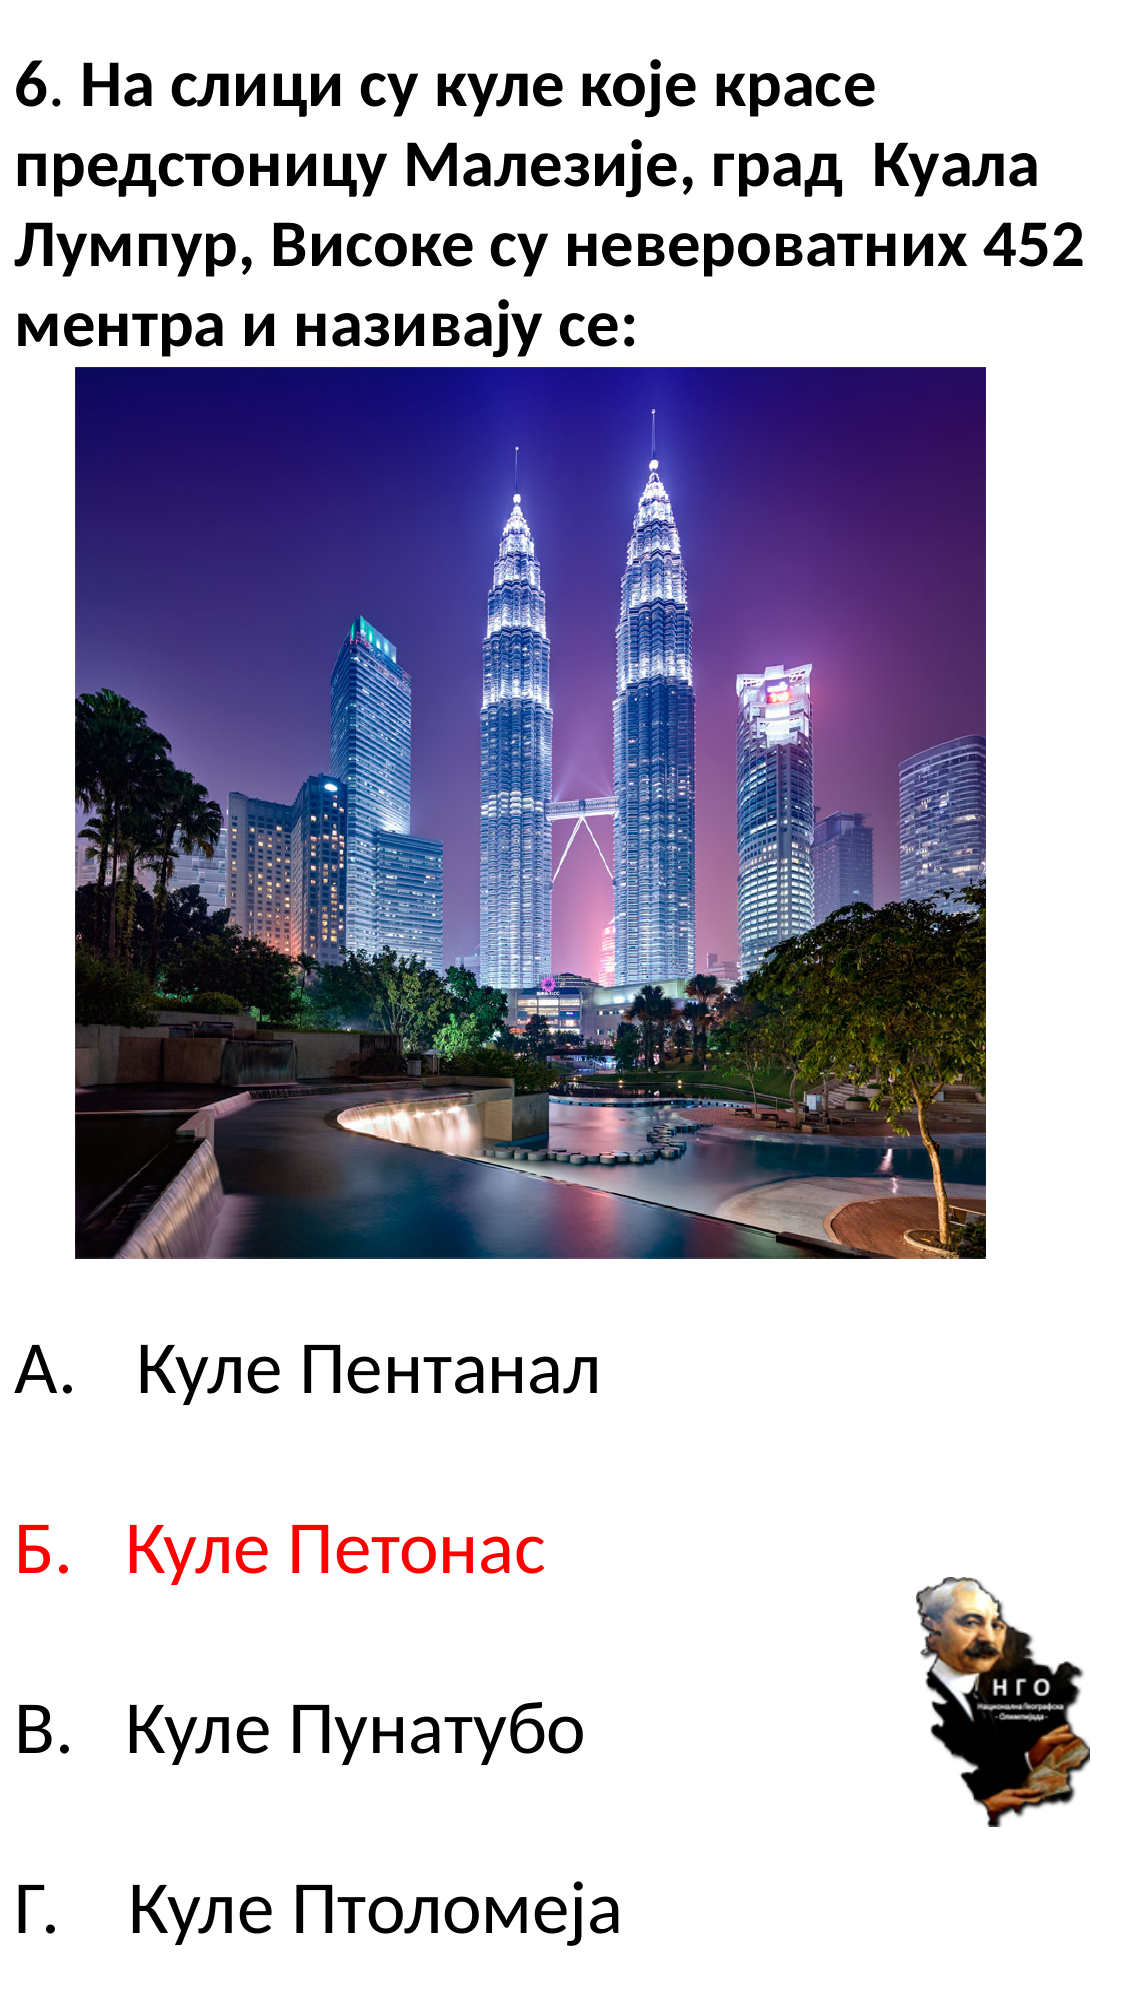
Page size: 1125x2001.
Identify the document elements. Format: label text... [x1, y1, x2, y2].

text_box 6. На слици су куле које красе предстоницу Малезије, град Куала Лумпур, Високе су невероватних 452 ментра и називају се: Куле Пентанал Б. Куле Петонас В. Куле Пунатубо Г. Куле Птоломеја [0, 32, 1125, 2000]
picture [75, 367, 986, 1259]
picture [916, 1577, 1090, 1827]
